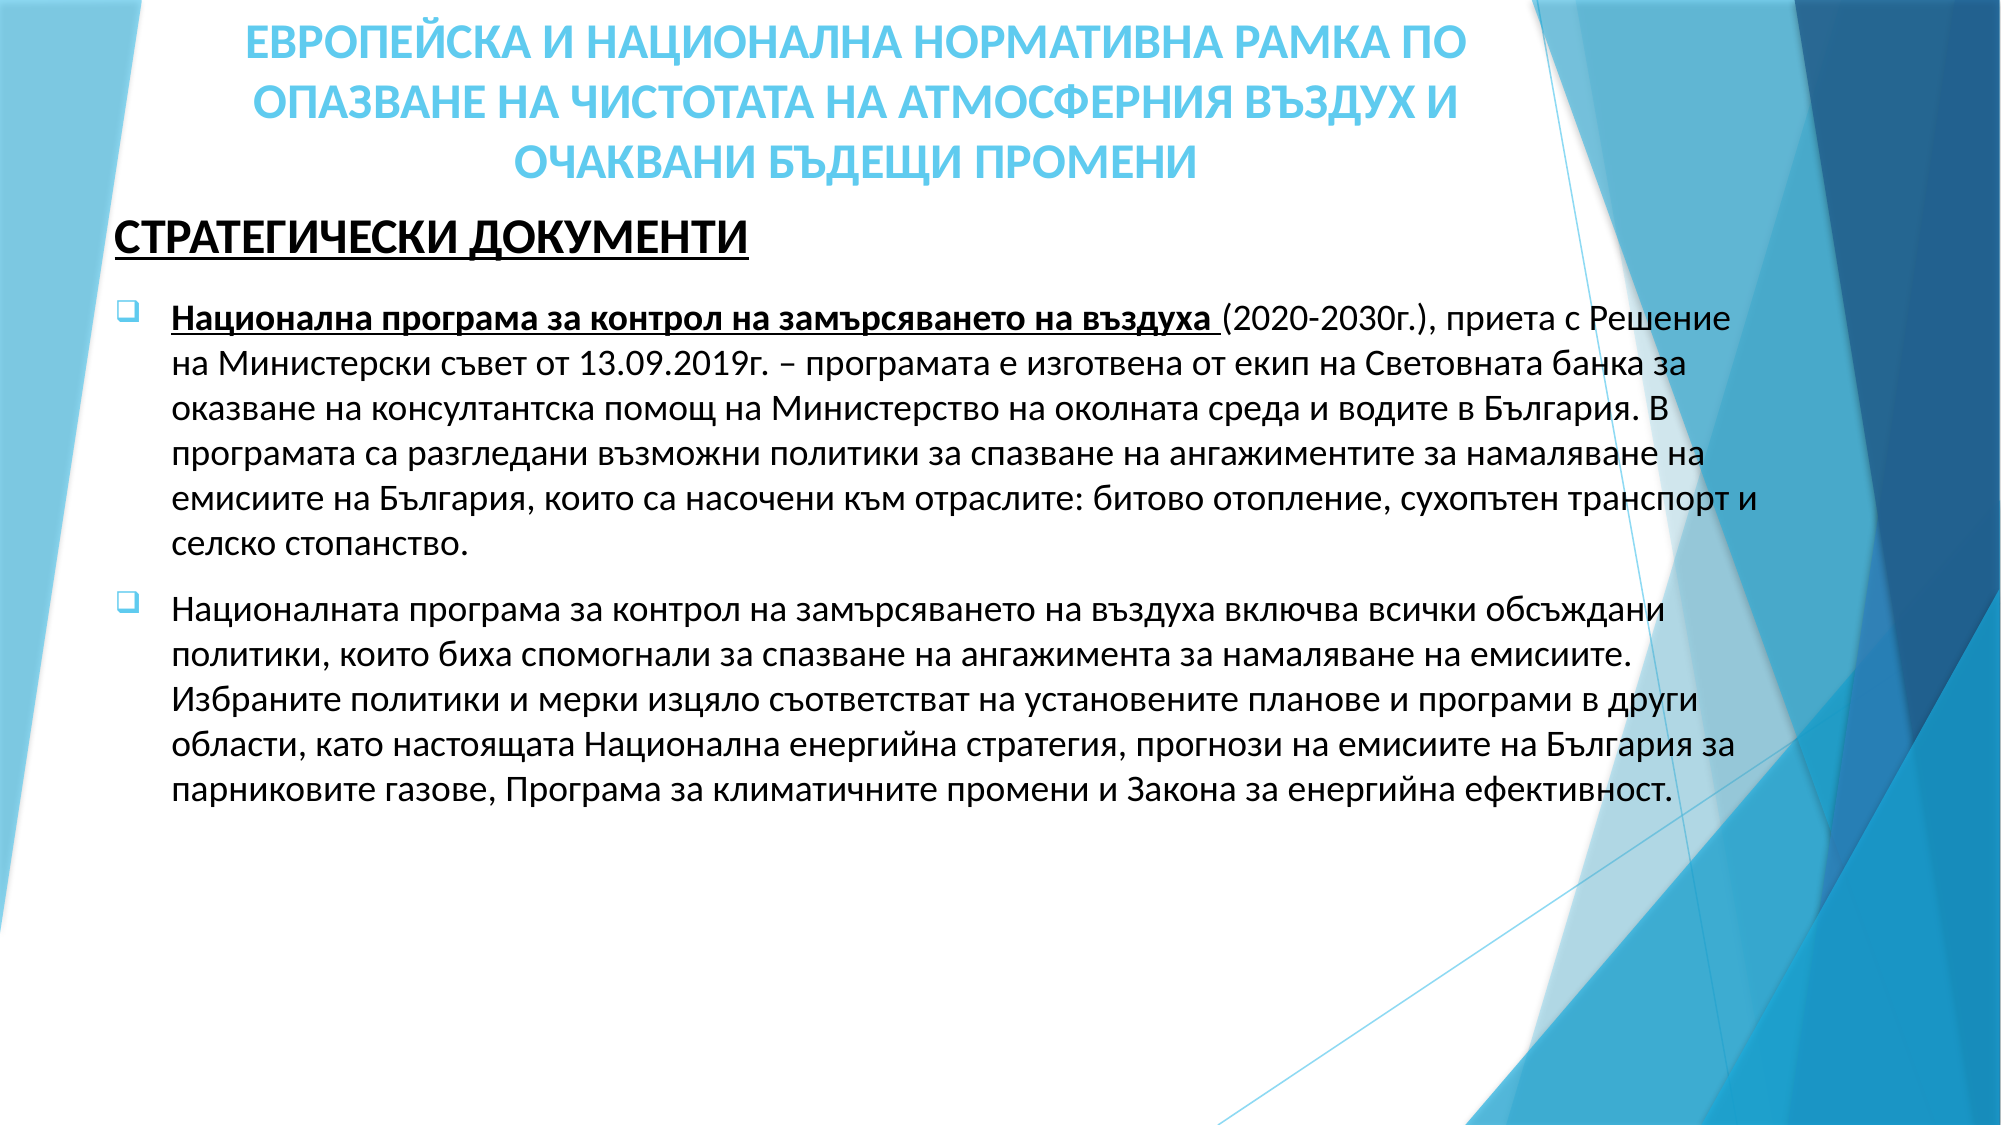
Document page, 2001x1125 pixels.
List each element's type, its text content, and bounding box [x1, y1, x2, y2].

subtitle Национална програма за контрол на замърсяването на въздуха (2020-2030г.), приета с Решение на Министерски съвет от 13.09.2019г. – програмата е изготвена от екип на Световната банка за оказване на консултантска помощ на Министерство на околната среда и водите в България. В програмата са разгледани възможни политики за спазване на ангажиментите за намаляване на емисиите на България, които са насочени към отраслите: битово отопление, сухопътен транспорт и селско стопанство. Националната програма за контрол на замърсяването на въздуха включва всички обсъждани политики, които биха спомогнали за спазване на ангажимента за намаляване на емисиите. Избраните политики и мерки изцяло съответстват на установените планове и програми в други области, като настоящата Национална енергийна стратегия, прогнози на емисиите на България за парниковите газове, Програма за климатичните промени и Закона за енергийна ефективност. [99, 285, 1776, 1104]
title ЕВРОПЕЙСКА И НАЦИОНАЛНА НОРМАТИВНА РАМКА ПО ОПАЗВАНЕ НА ЧИСТОТАТА НА АТМОСФЕРНИЯ ВЪЗДУХ И ОЧАКВАНИ БЪДЕЩИ ПРОМЕНИ [140, 14, 1573, 195]
text_box СТРАТЕГИЧЕСКИ ДОКУМЕНТИ [99, 195, 1573, 271]
